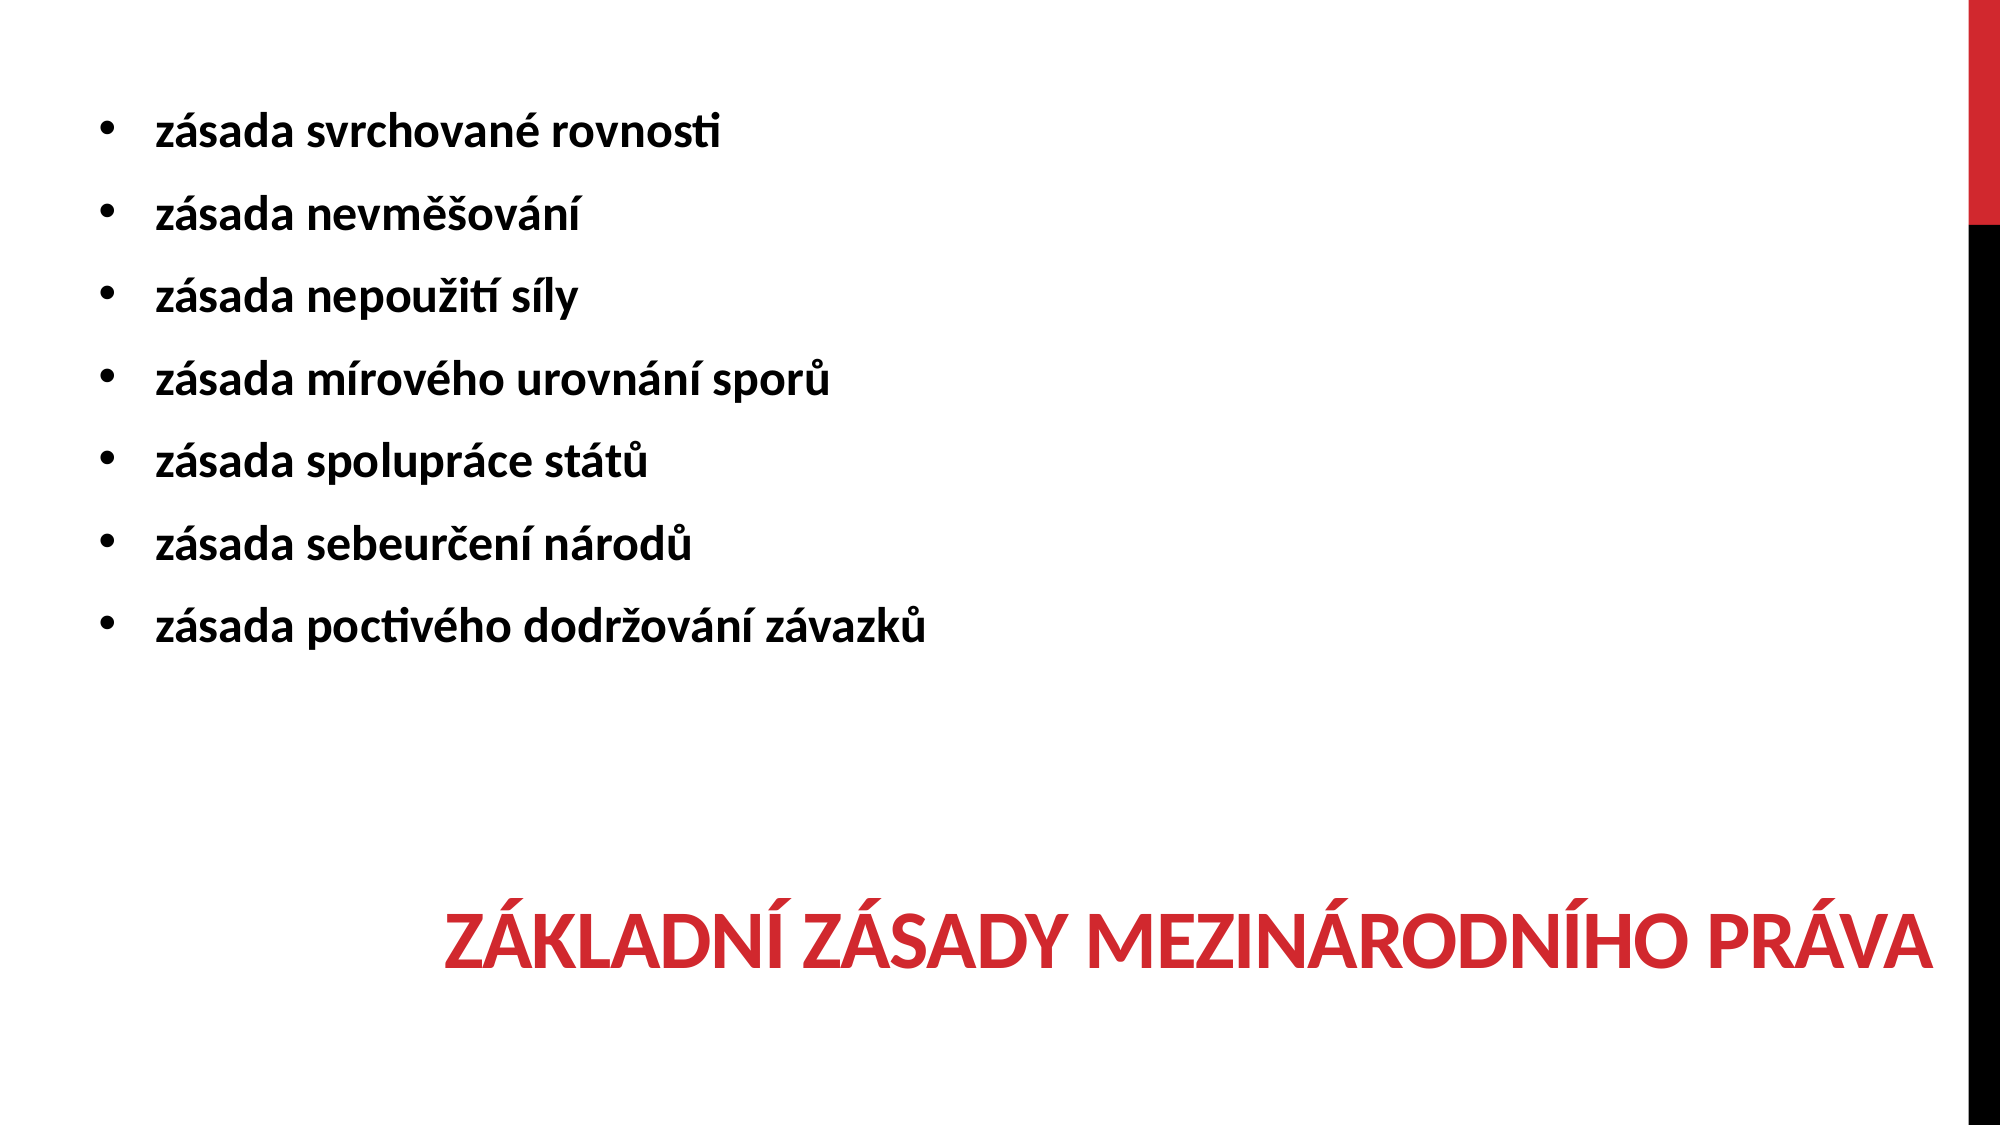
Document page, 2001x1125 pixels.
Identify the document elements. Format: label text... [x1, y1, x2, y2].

list zásada svrchované rovnosti zásada nevměšování zásada nepoužití síly zásada mírového urovnání sporů zásada spolupráce států zásada sebeurčení národů zásada poctivého dodržování závazků [83, 89, 1912, 812]
title Základní Zásady mezinárodního práva [269, 849, 1950, 993]
